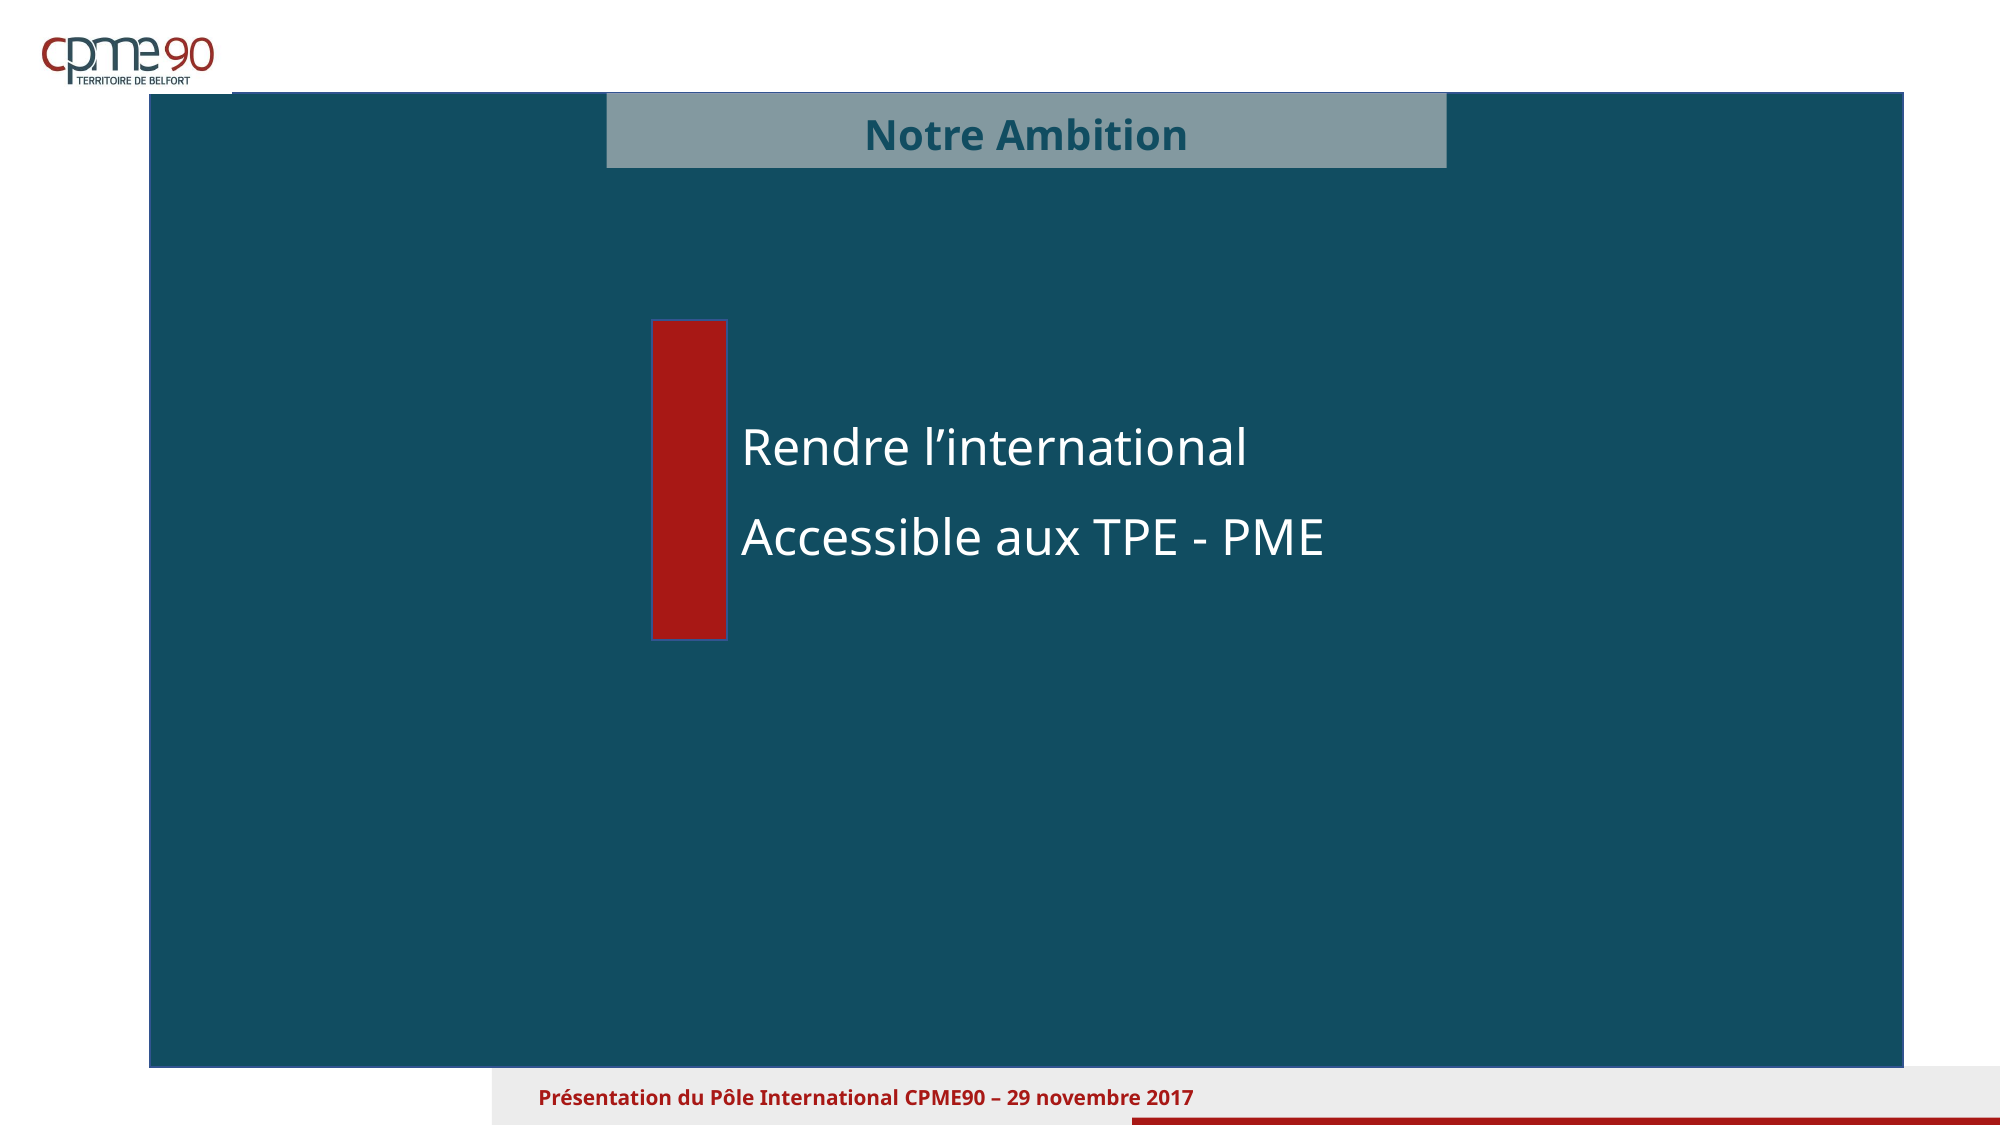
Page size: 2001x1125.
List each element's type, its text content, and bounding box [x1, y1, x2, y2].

picture [31, 20, 232, 94]
text_box Rendre l’international Accessible aux TPE - PME [726, 377, 1525, 573]
text_box Notre Ambition [606, 93, 1447, 168]
text_box [651, 319, 728, 641]
text_box [149, 92, 1904, 1068]
